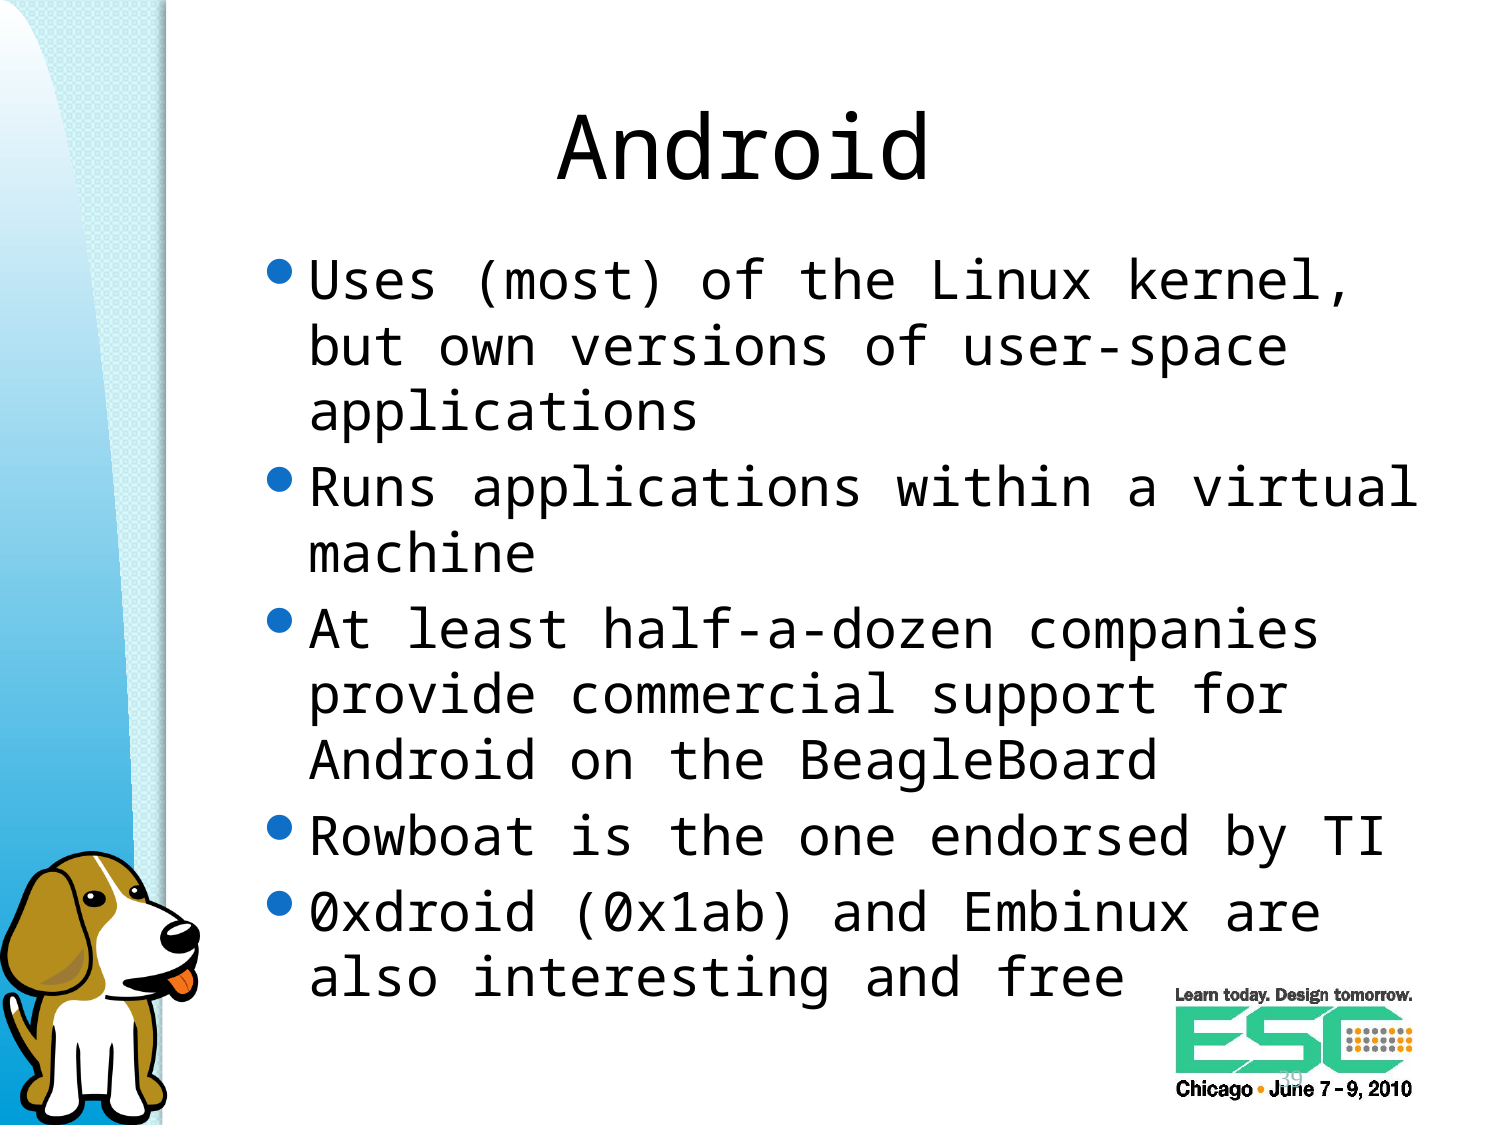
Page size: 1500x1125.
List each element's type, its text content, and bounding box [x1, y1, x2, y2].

slide_number 39 [1137, 1025, 1450, 1100]
title Android [24, 50, 1463, 238]
list Uses (most) of the Linux kernel, but own versions of user-space applications Runs applications within a virtual machine At least half-a-dozen companies provide commercial support for Android on the BeagleBoard Rowboat is the one endorsed by TI 0xdroid (0x1ab) and Embinux are also interesting and free [235, 237, 1466, 1025]
picture [0, 851, 200, 1125]
